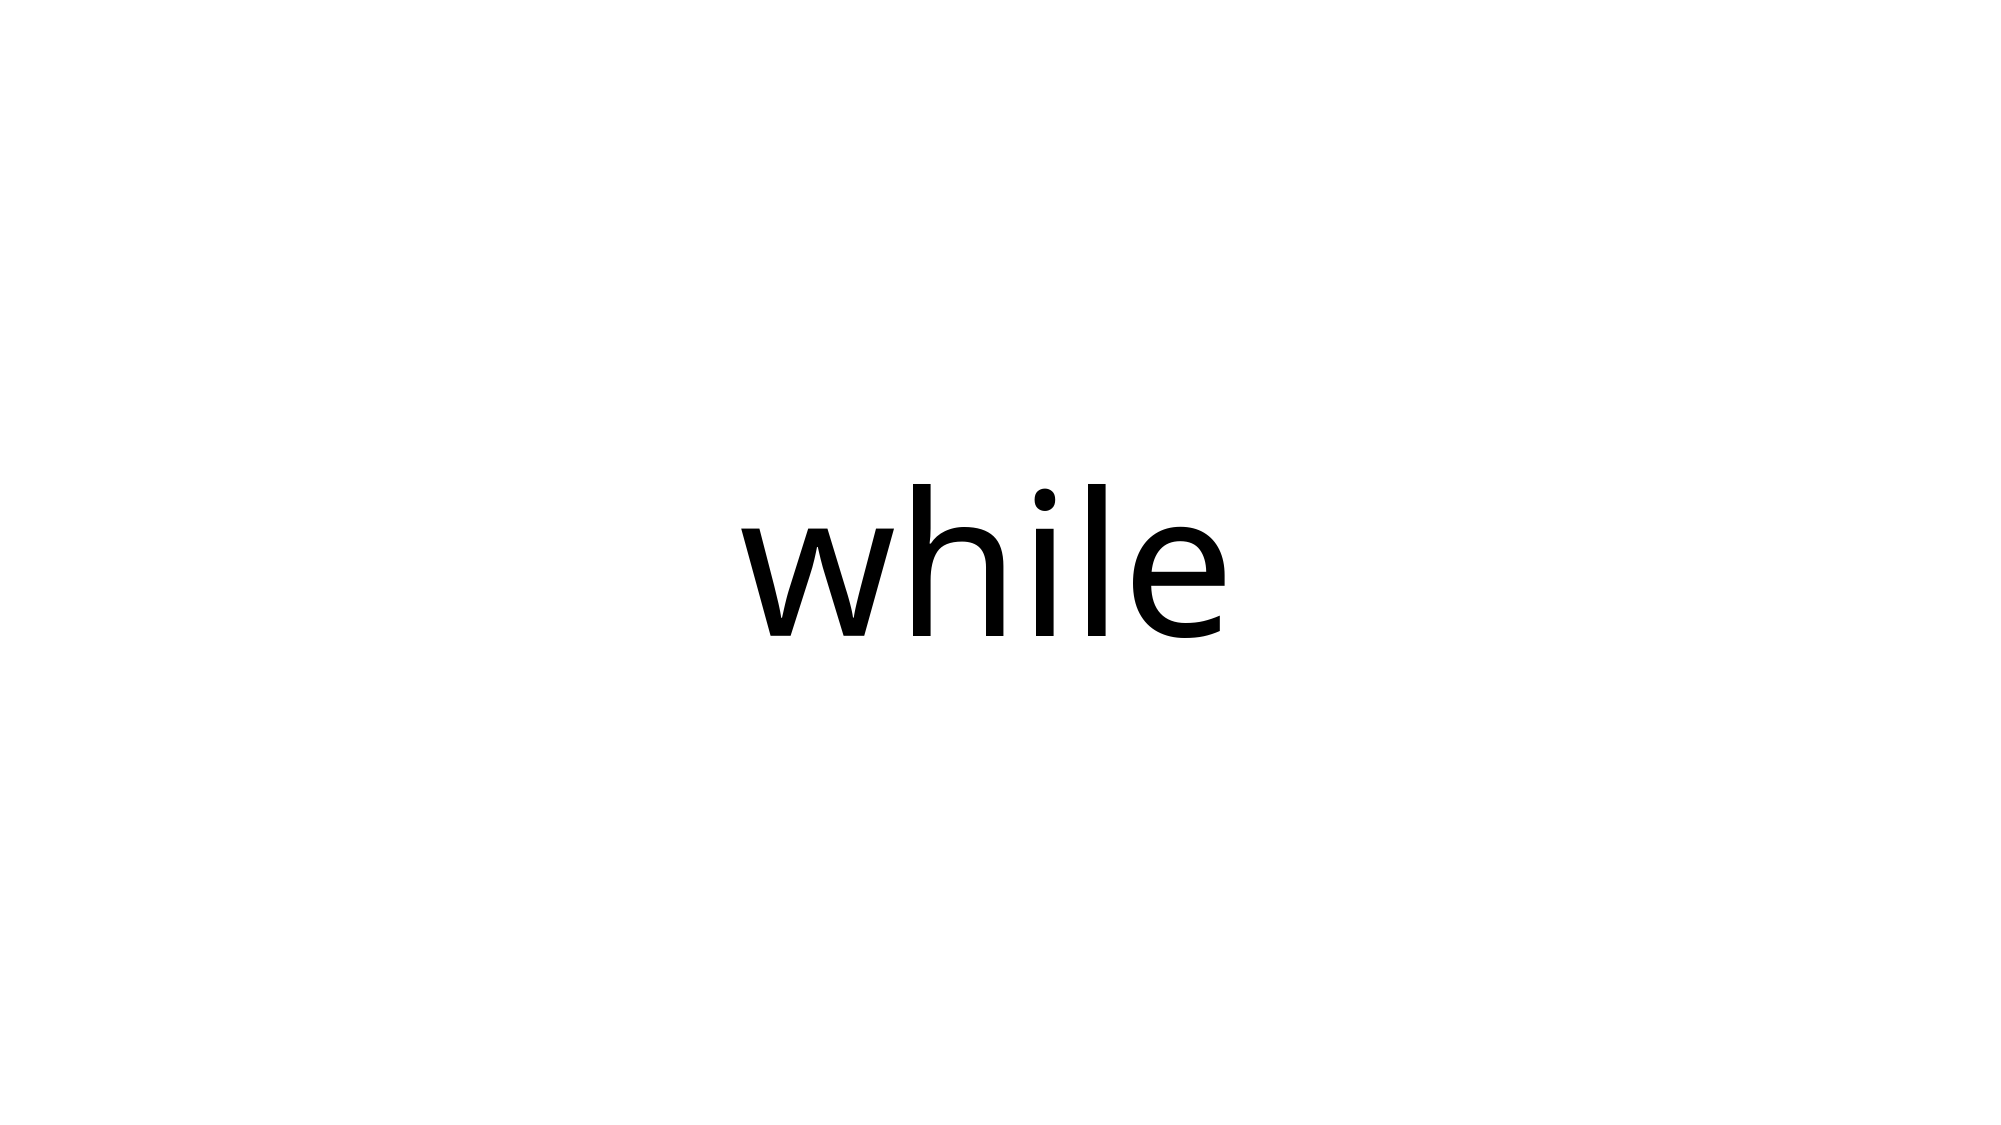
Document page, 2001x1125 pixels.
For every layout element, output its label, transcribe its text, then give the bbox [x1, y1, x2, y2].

title while [125, 462, 1850, 681]
